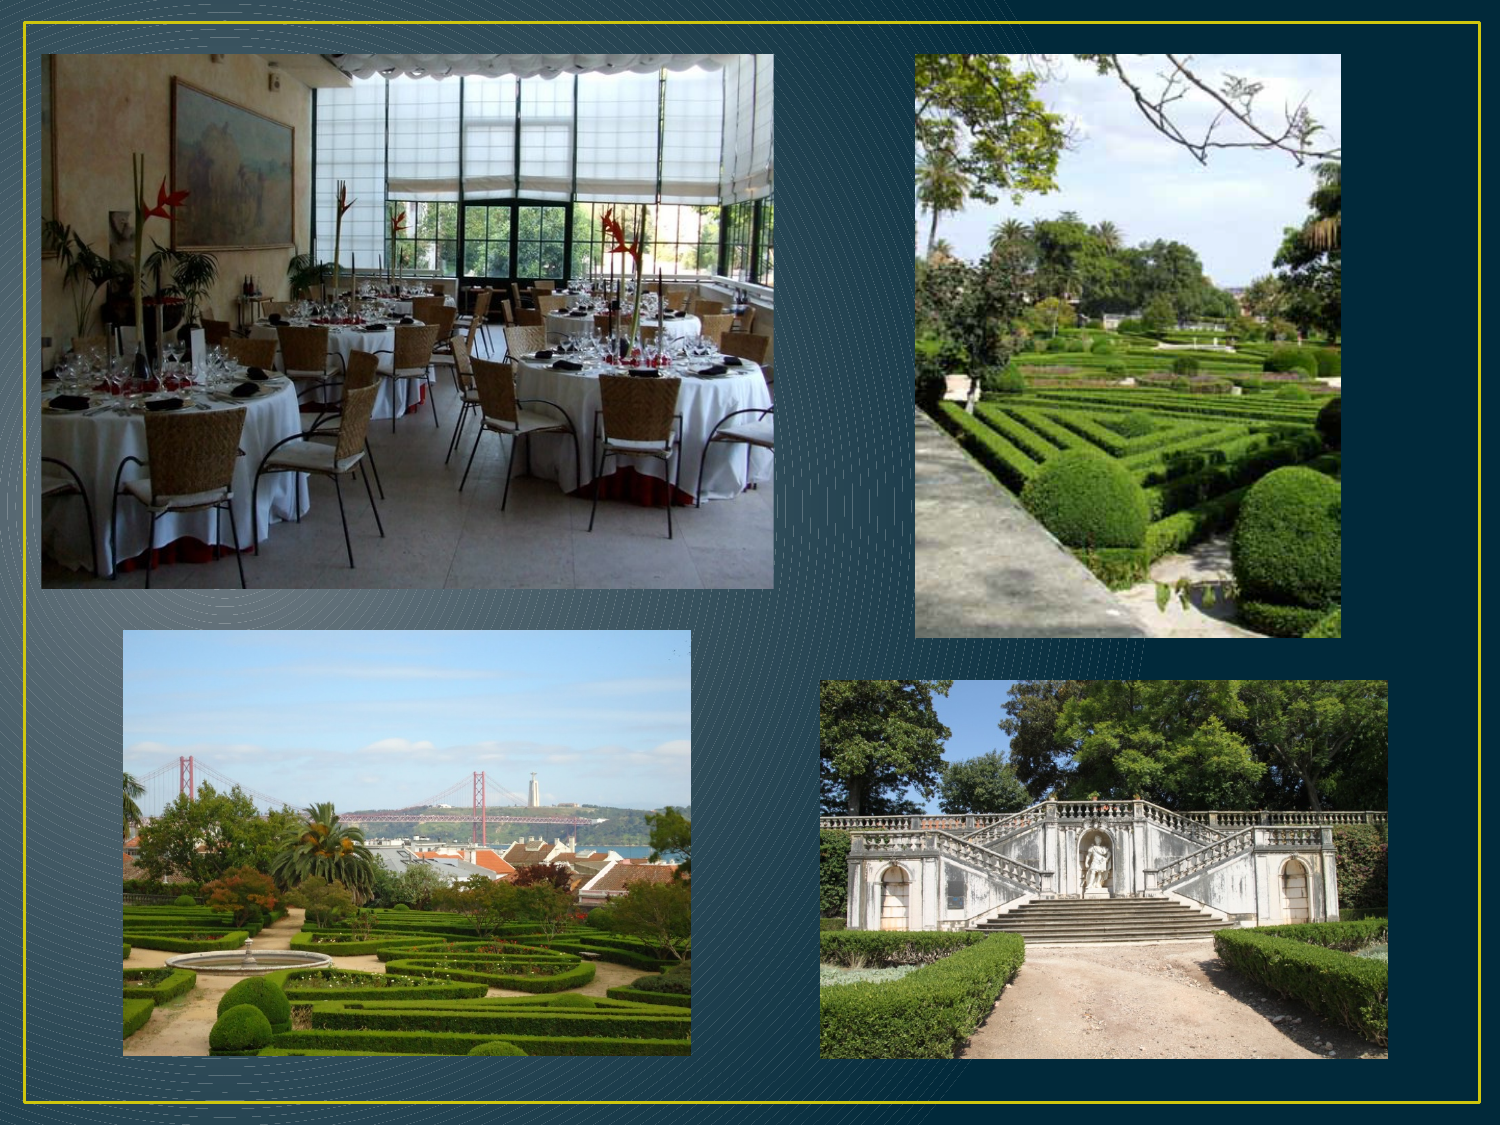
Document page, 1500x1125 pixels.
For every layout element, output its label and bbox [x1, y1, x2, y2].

picture [123, 630, 692, 1056]
picture [41, 54, 774, 590]
picture [920, 1065, 934, 1073]
picture [915, 48, 1340, 639]
picture [820, 674, 1387, 1059]
picture [1109, 643, 1118, 651]
